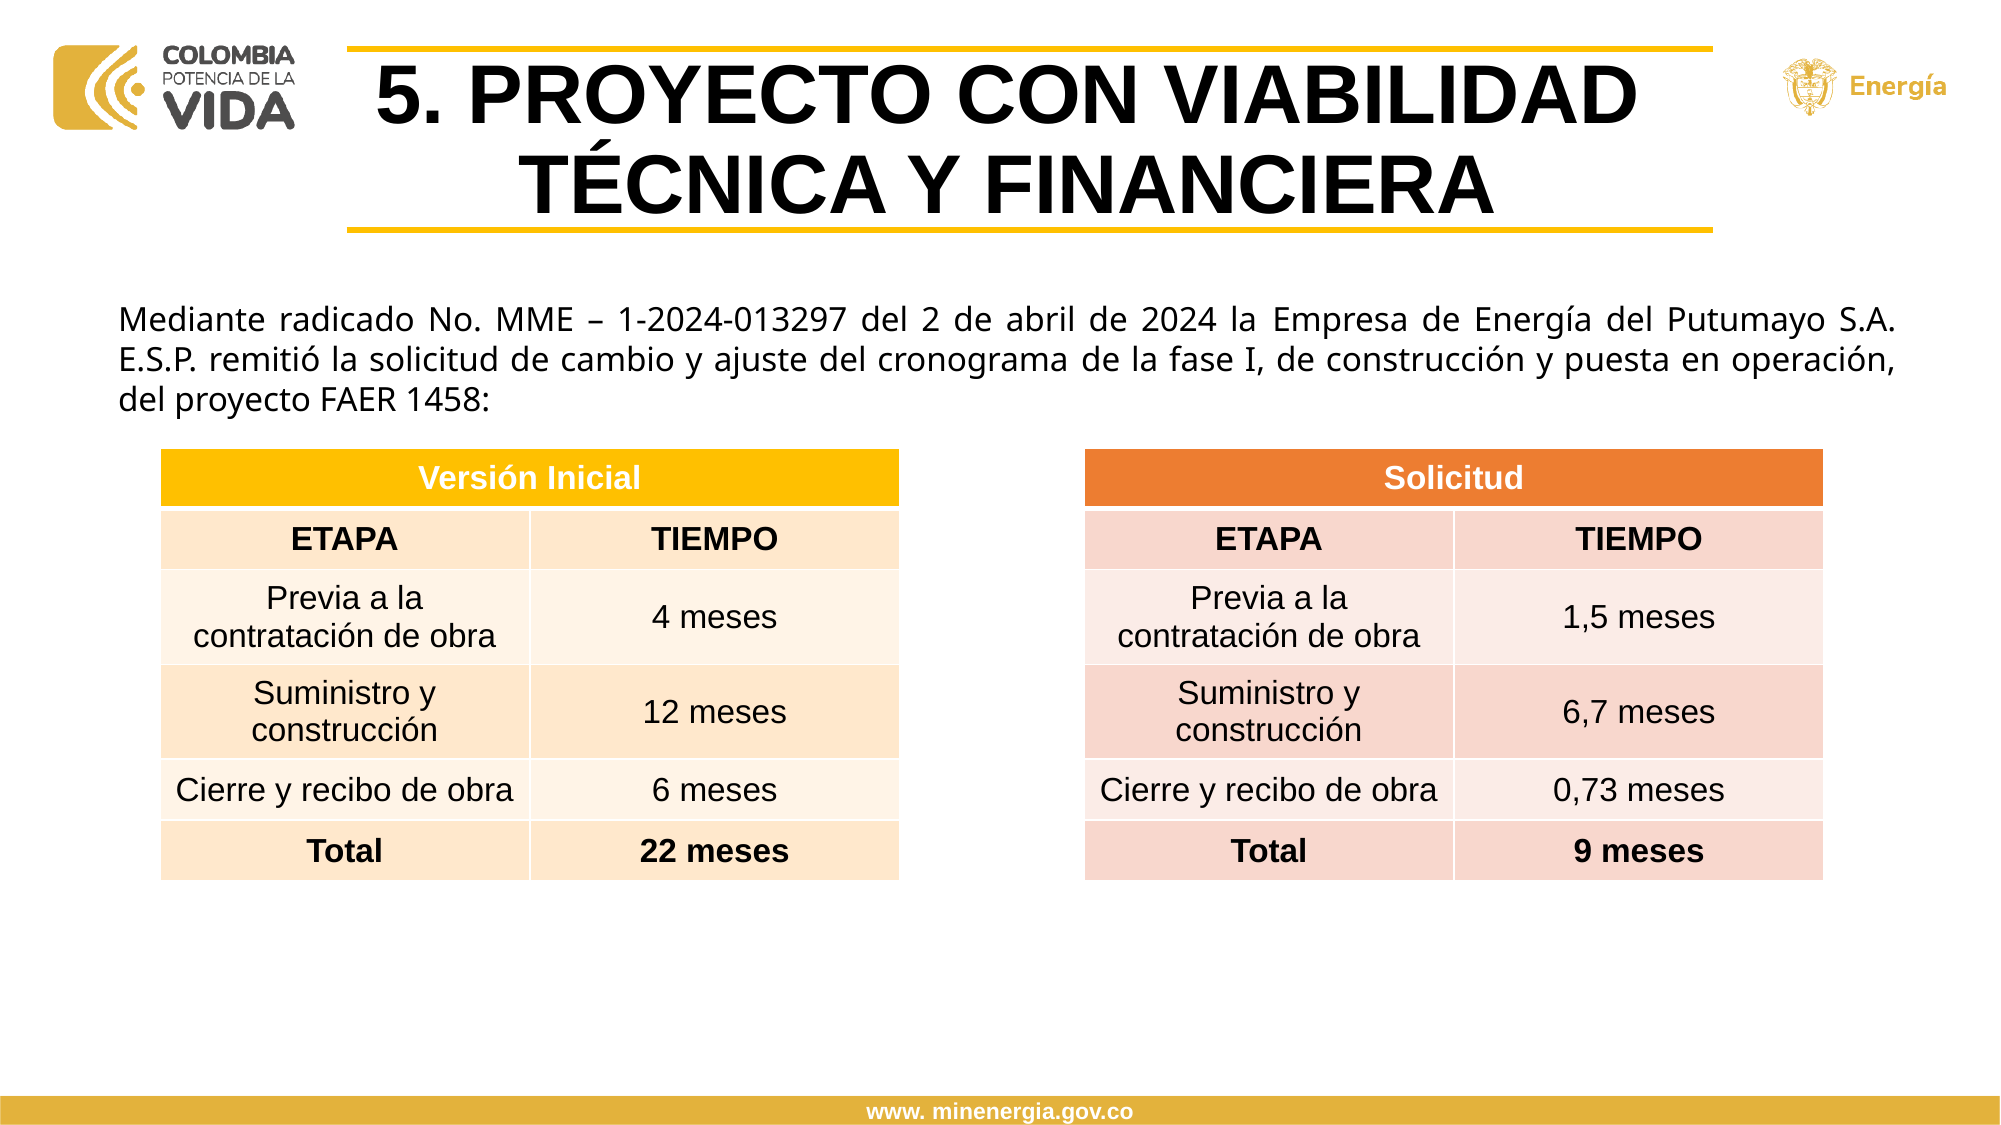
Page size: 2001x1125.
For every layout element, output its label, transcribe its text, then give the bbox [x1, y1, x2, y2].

table_cell 9 meses [1455, 821, 1823, 880]
table_cell ETAPA [1085, 511, 1453, 569]
table_cell Cierre y recibo de obra [1085, 760, 1453, 819]
table_cell 0,73 meses [1455, 760, 1823, 819]
table_cell Previa a la contratación de obra [1085, 570, 1453, 664]
table_cell Suministro y construcción [1085, 665, 1453, 758]
picture [0, 0, 2000, 1125]
table_cell 22 meses [531, 821, 899, 880]
table_cell 4 meses [531, 570, 899, 664]
table_cell 1,5 meses [1455, 570, 1823, 664]
table_cell Previa a la contratación de obra [161, 570, 529, 664]
table_cell TIEMPO [1455, 511, 1823, 569]
table_cell Suministro y construcción [161, 665, 529, 758]
table_cell TIEMPO [531, 511, 899, 569]
table_cell 6 meses [531, 760, 899, 819]
table_cell 6,7 meses [1455, 665, 1823, 758]
text_box www. minenergia.gov.co [851, 1089, 1149, 1125]
table_cell 12 meses [531, 665, 899, 758]
table_cell Cierre y recibo de obra [161, 760, 529, 819]
text_box 5. PROYECTO CON VIABILIDAD TÉCNICA Y FINANCIERA [303, 77, 1713, 207]
table_header Solicitud [1085, 449, 1823, 506]
table_cell Total [161, 821, 529, 880]
table_cell ETAPA [161, 511, 529, 569]
table_header Versión Inicial [161, 449, 899, 506]
table_cell Total [1085, 821, 1453, 880]
text_box Mediante radicado No. MME – 1-2024-013297 del 2 de abril de 2024 la Empresa de Energía del Putumayo S.A. E.S.P. remitió la solicitud de cambio y ajuste del cronograma de la fase I, de construcción y puesta en operación, del proyecto FAER 1458: [103, 290, 1913, 426]
